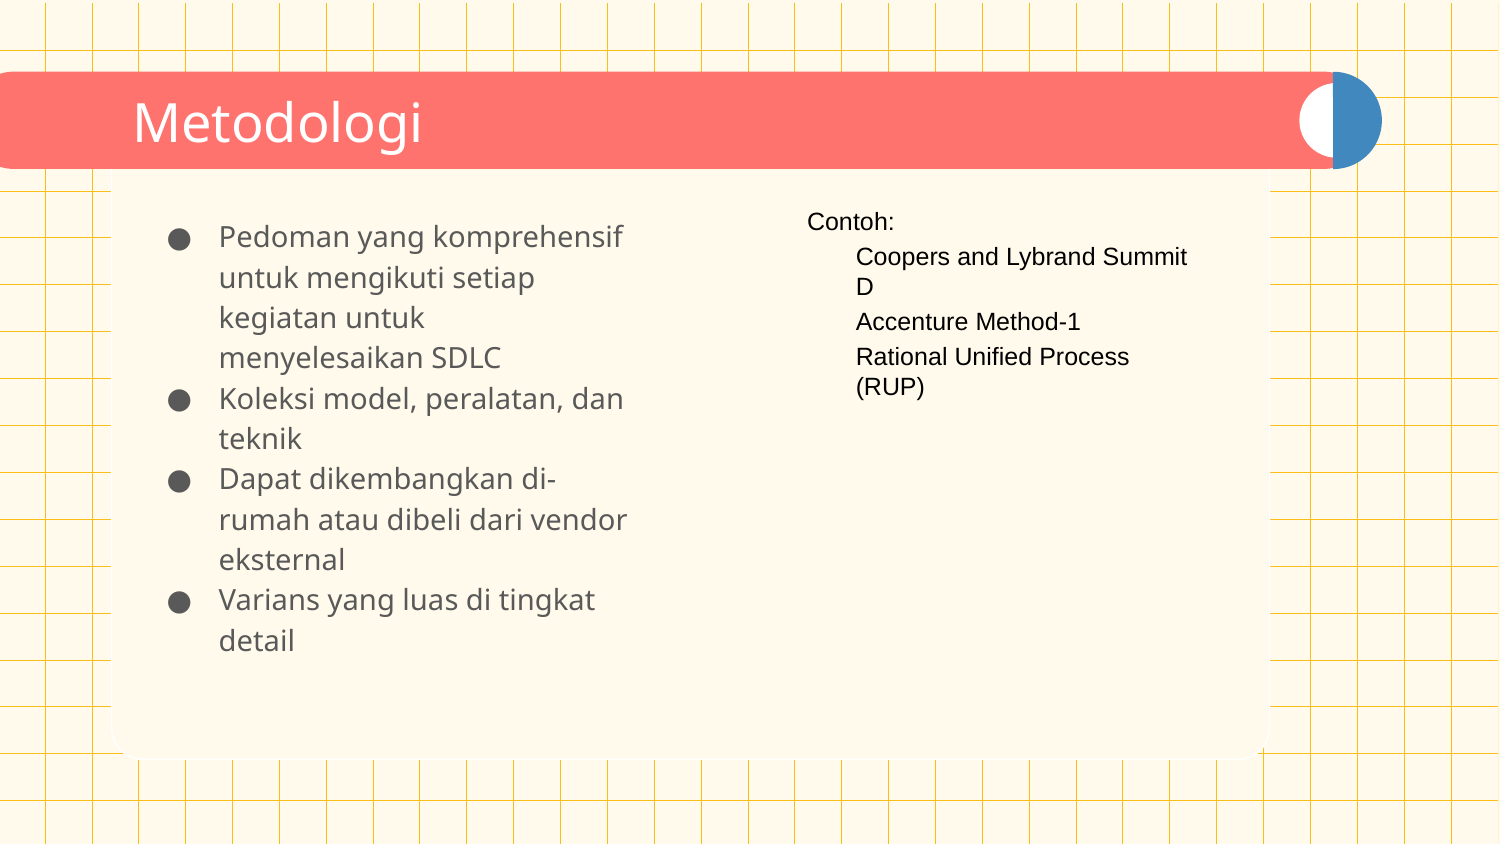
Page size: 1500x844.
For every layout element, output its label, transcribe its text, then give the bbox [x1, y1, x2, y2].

list Pedoman yang komprehensif untuk mengikuti setiap kegiatan untuk menyelesaikan SDLC Koleksi model, peralatan, dan teknik Dapat dikembangkan di-rumah atau dibeli dari vendor eksternal Varians yang luas di tingkat detail [128, 198, 650, 733]
title Metodologi [116, 89, 1275, 152]
text_box Contoh: Coopers and Lybrand Summit D Accenture Method-1 Rational Unified Process (RUP) [763, 198, 1216, 733]
